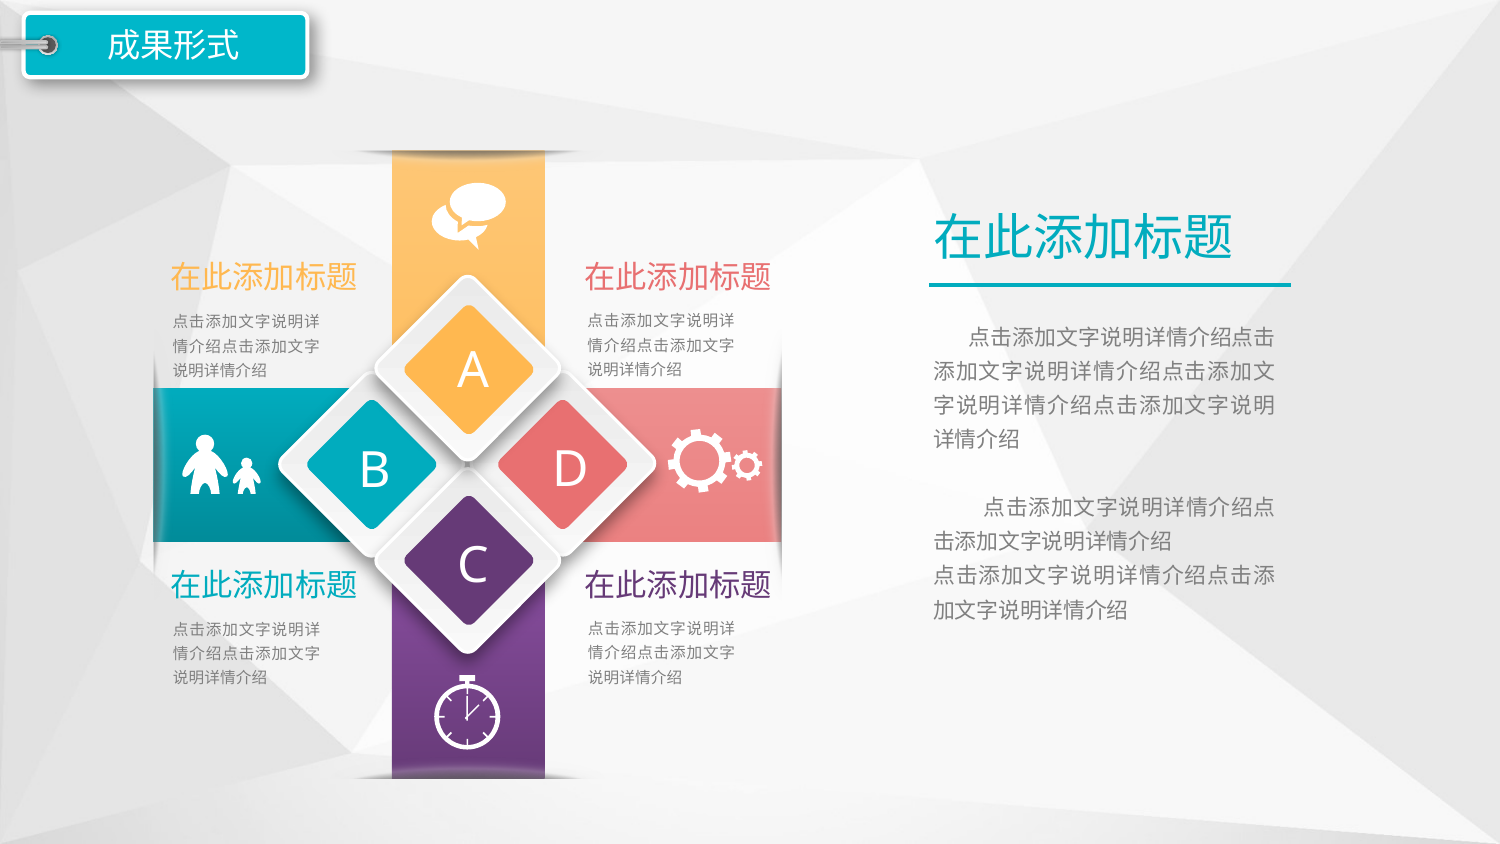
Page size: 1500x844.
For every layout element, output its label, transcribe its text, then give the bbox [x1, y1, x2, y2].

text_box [153, 388, 440, 542]
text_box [569, 249, 788, 388]
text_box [494, 388, 782, 542]
text_box 点击添加文字说明详情介绍点击添加文字说明详情介绍点击添加文字说明详情介绍点击添加文字说明详情介绍 点击添加文字说明详情介绍点击添加文字说明详情介绍 点击添加文字说明详情介绍点击添加文字说明详情介绍 [918, 308, 1291, 664]
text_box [155, 249, 373, 388]
text_box 在此添加标题 [918, 197, 1291, 273]
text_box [0, 40, 48, 49]
picture [0, 0, 1500, 844]
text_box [569, 557, 788, 695]
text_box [391, 175, 545, 437]
text_box 成果形式 [39, 17, 308, 72]
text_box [155, 557, 373, 696]
text_box [22, 11, 309, 79]
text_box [38, 35, 58, 55]
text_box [391, 492, 545, 754]
